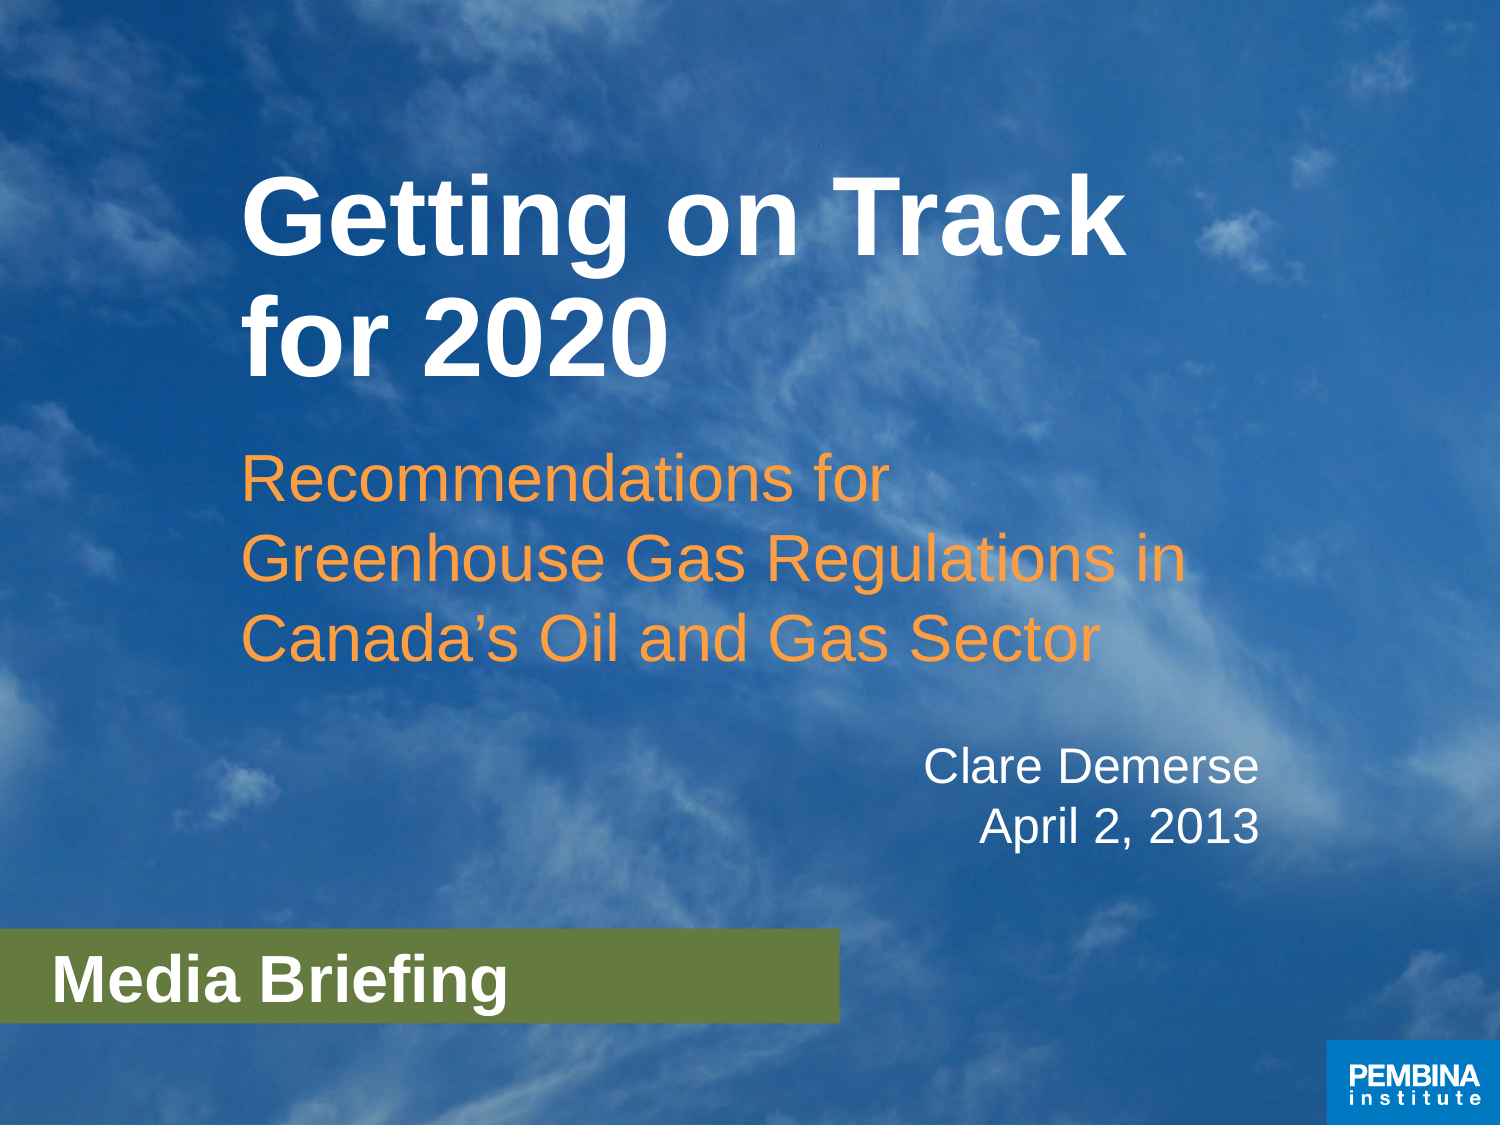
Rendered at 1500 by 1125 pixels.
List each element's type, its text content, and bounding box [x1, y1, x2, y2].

list Clare Demerse April 2, 2013 [224, 725, 1276, 901]
picture [0, 0, 1500, 1125]
subtitle Recommendations for Greenhouse Gas Regulations in Canada’s Oil and Gas Sector [224, 427, 1276, 683]
title Getting on Track for 2020 [224, 139, 1276, 409]
text_box Media Briefing [0, 928, 840, 1024]
